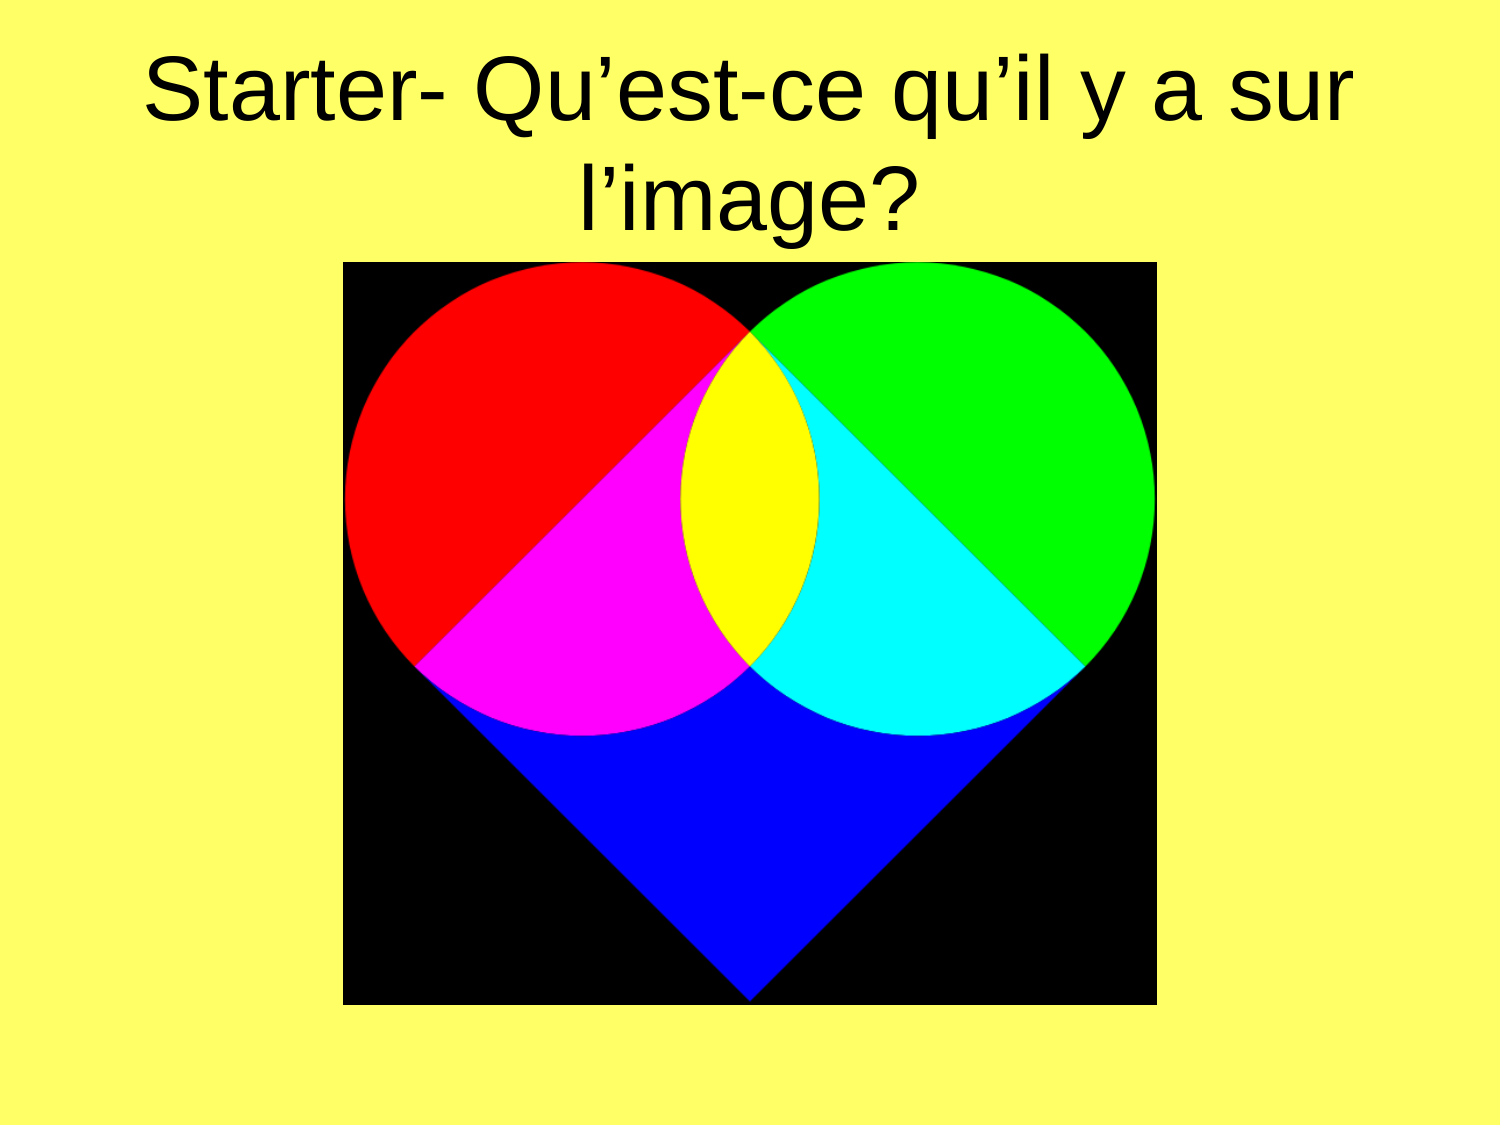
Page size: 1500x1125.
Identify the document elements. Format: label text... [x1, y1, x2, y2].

title Starter- Qu’est-ce qu’il y a sur l’image? [75, 45, 1425, 233]
text_box 21:25 [774, 233, 811, 248]
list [343, 262, 1157, 1005]
